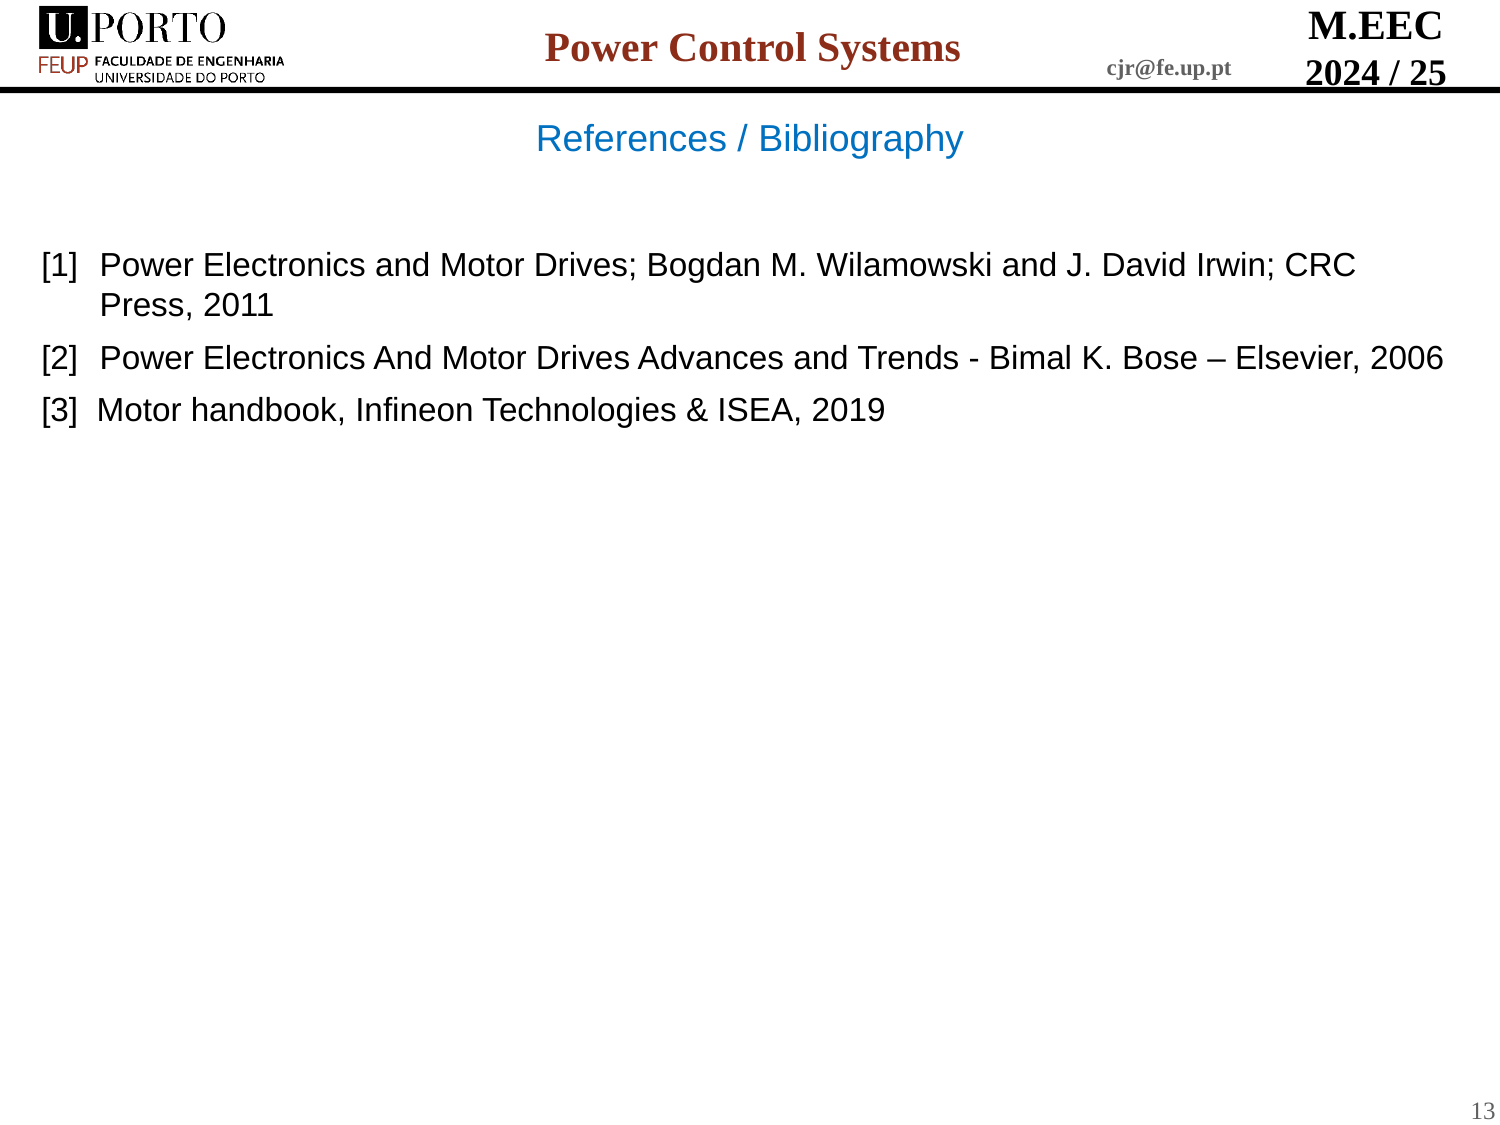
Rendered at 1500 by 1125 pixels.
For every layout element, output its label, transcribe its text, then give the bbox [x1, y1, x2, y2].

text_box References / Bibliography [336, 113, 1164, 161]
picture [33, 0, 290, 89]
text_box [1] Power Electronics and Motor Drives; Bogdan M. Wilamowski and J. David Irwin; CRC Press, 2011 [2] Power Electronics And Motor Drives Advances and Trends - Bimal K. Bose – Elsevier, 2006 [3] Motor handbook, Infineon Technologies & ISEA, 2019 [41, 243, 1459, 823]
